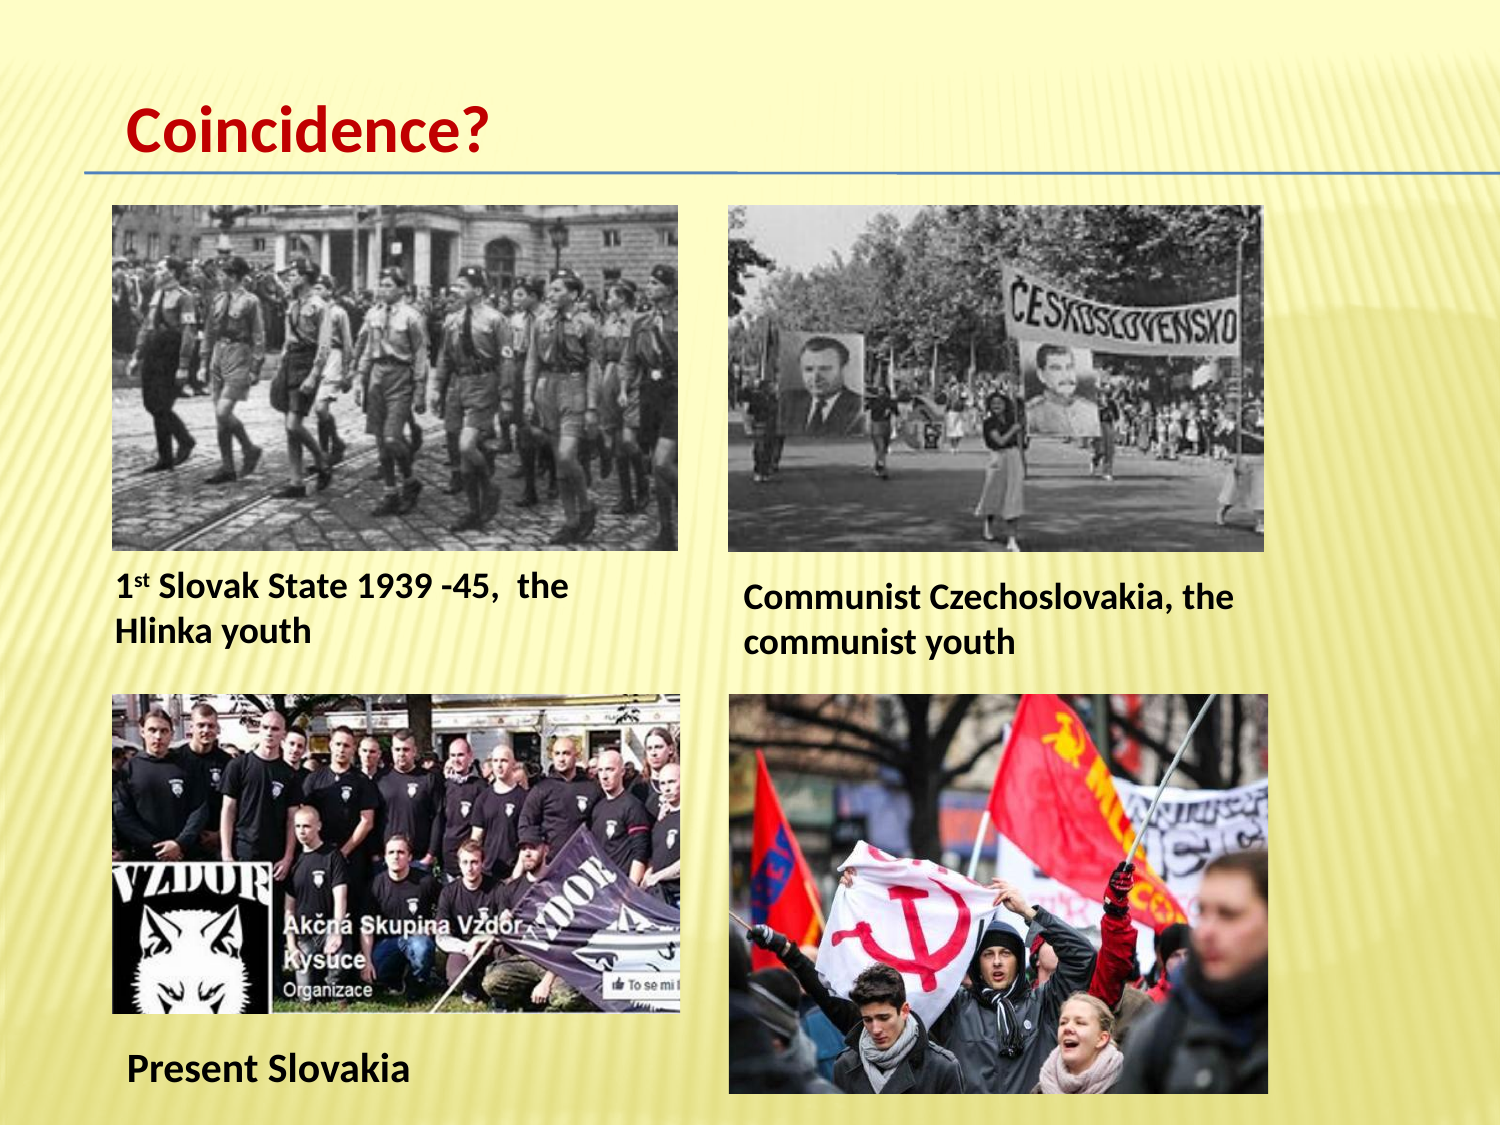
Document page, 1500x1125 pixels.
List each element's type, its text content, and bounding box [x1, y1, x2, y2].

text_box 1st Slovak State 1939 -45, the Hlinka youth [100, 553, 689, 660]
picture [0, 0, 1500, 1125]
text_box Coincidence? [112, 78, 898, 165]
text_box Present Slovakia [112, 1033, 561, 1094]
text_box Communist Czechoslovakia, the communist youth [728, 564, 1264, 671]
